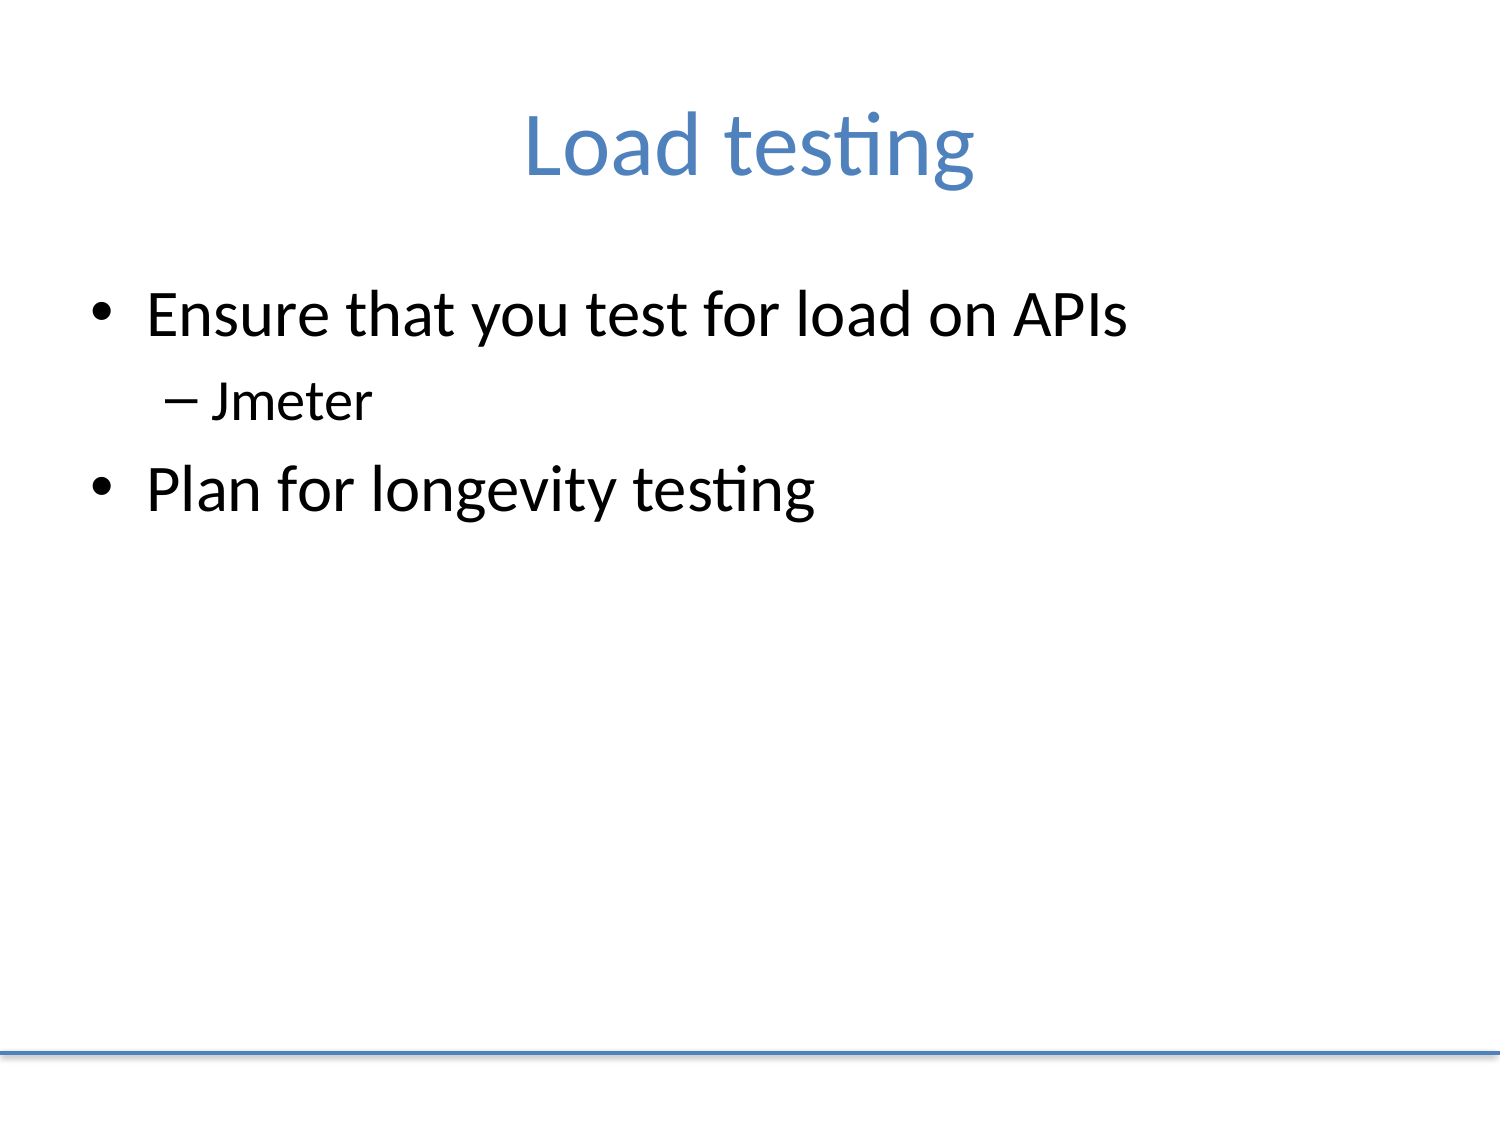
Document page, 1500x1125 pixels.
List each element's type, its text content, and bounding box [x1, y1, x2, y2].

title Load testing [75, 45, 1425, 233]
list Ensure that you test for load on APIs Jmeter Plan for longevity testing [75, 262, 1425, 1005]
